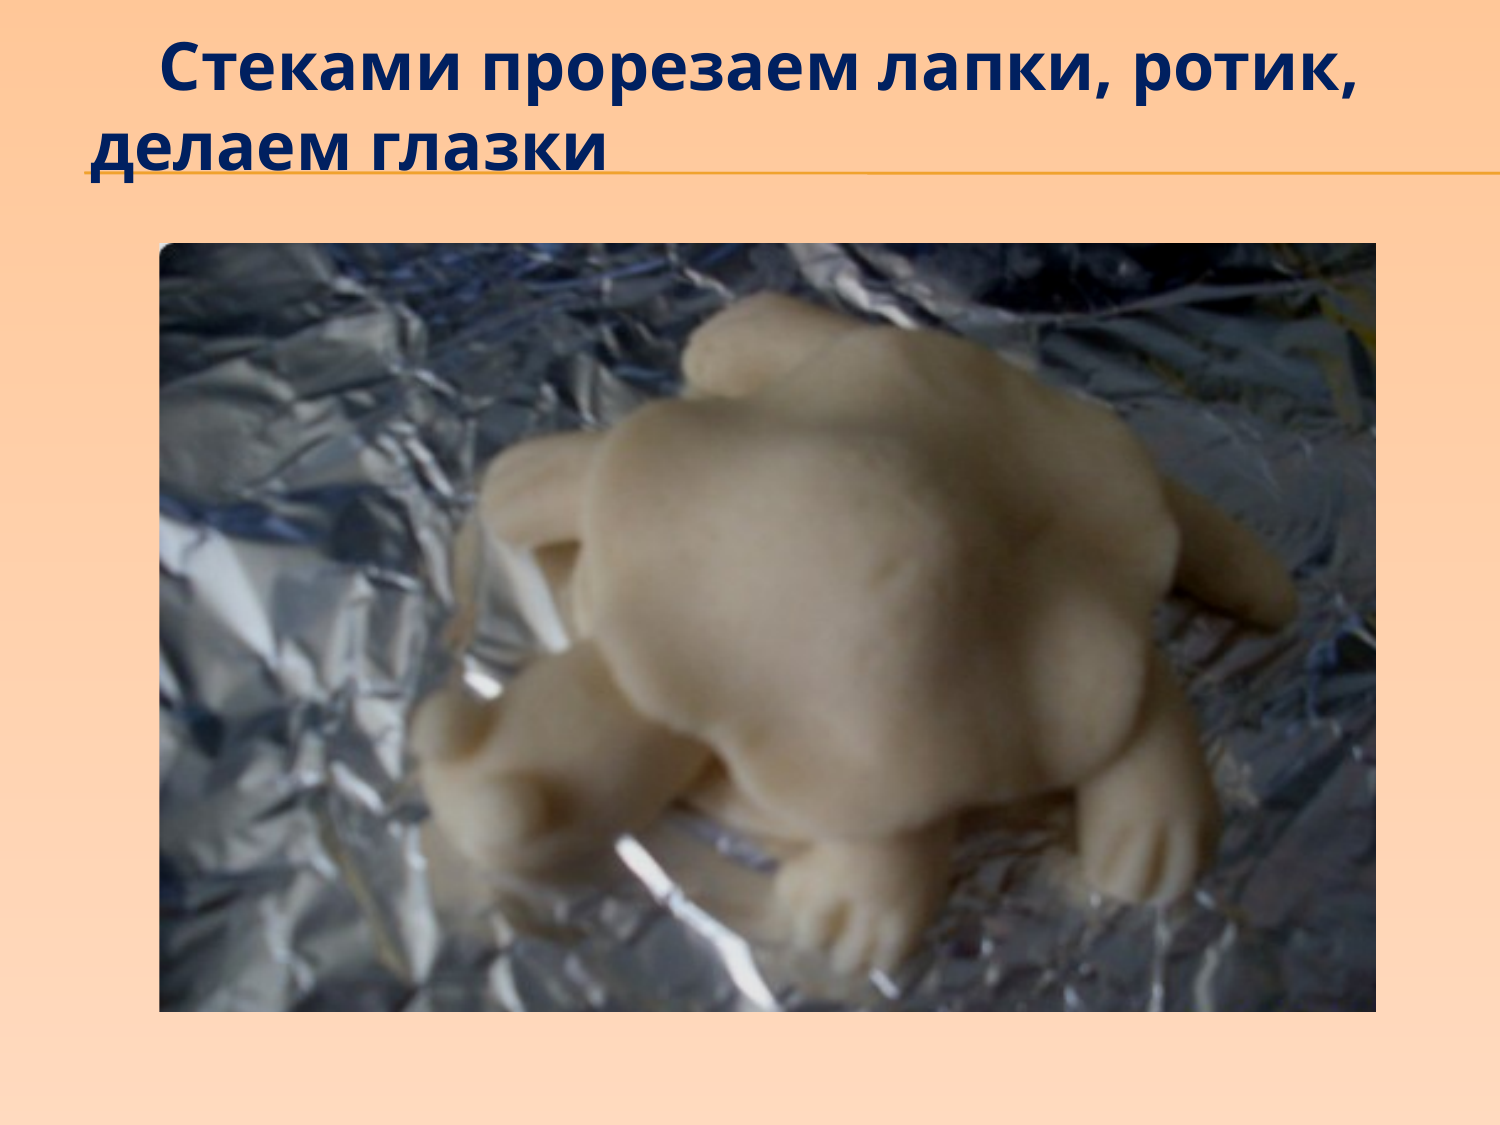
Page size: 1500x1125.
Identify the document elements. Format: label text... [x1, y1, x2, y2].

list Стеками прорезаем лапки, ротик, делаем глазки [75, 0, 1425, 453]
picture [159, 243, 1377, 1012]
